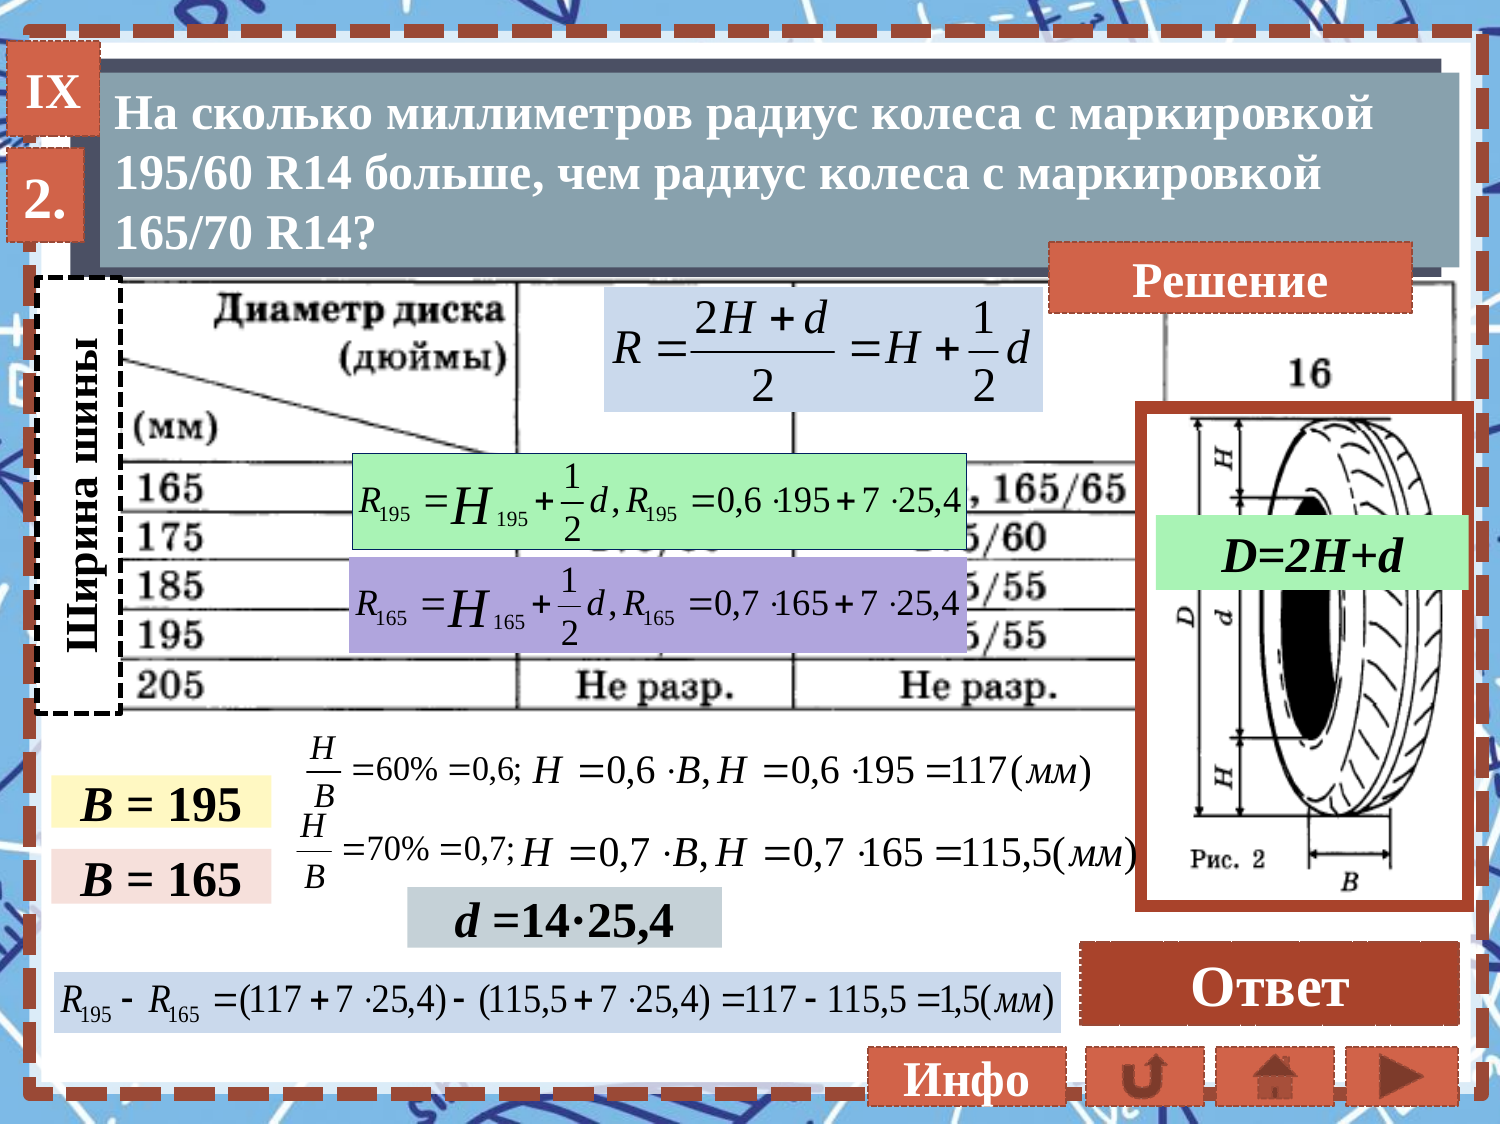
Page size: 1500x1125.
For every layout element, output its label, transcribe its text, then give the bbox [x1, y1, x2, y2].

text_box B = 195 [50, 774, 272, 829]
text_box На сколько миллиметров радиус колеса с маркировкой 195/60 R14 больше, чем радиус колеса с маркировкой 165/70 R14? [100, 72, 1460, 268]
text_box [1345, 1046, 1459, 1107]
text_box [1085, 1046, 1205, 1107]
text_box B = 165 [50, 848, 272, 905]
picture [0, 0, 1500, 1124]
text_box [300, 725, 529, 801]
text_box d =14·25,4 [406, 896, 723, 949]
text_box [290, 803, 521, 897]
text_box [525, 746, 1098, 801]
text_box Решение [1048, 241, 1413, 274]
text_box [348, 556, 968, 654]
text_box 2. [6, 147, 85, 243]
text_box IX [6, 40, 101, 137]
text_box [1215, 1046, 1335, 1107]
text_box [36, 277, 1464, 714]
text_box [603, 286, 1044, 413]
text_box [1079, 941, 1459, 1026]
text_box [513, 827, 1146, 885]
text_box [352, 453, 967, 550]
text_box Инфо [867, 1046, 1067, 1107]
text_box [53, 971, 1062, 1034]
